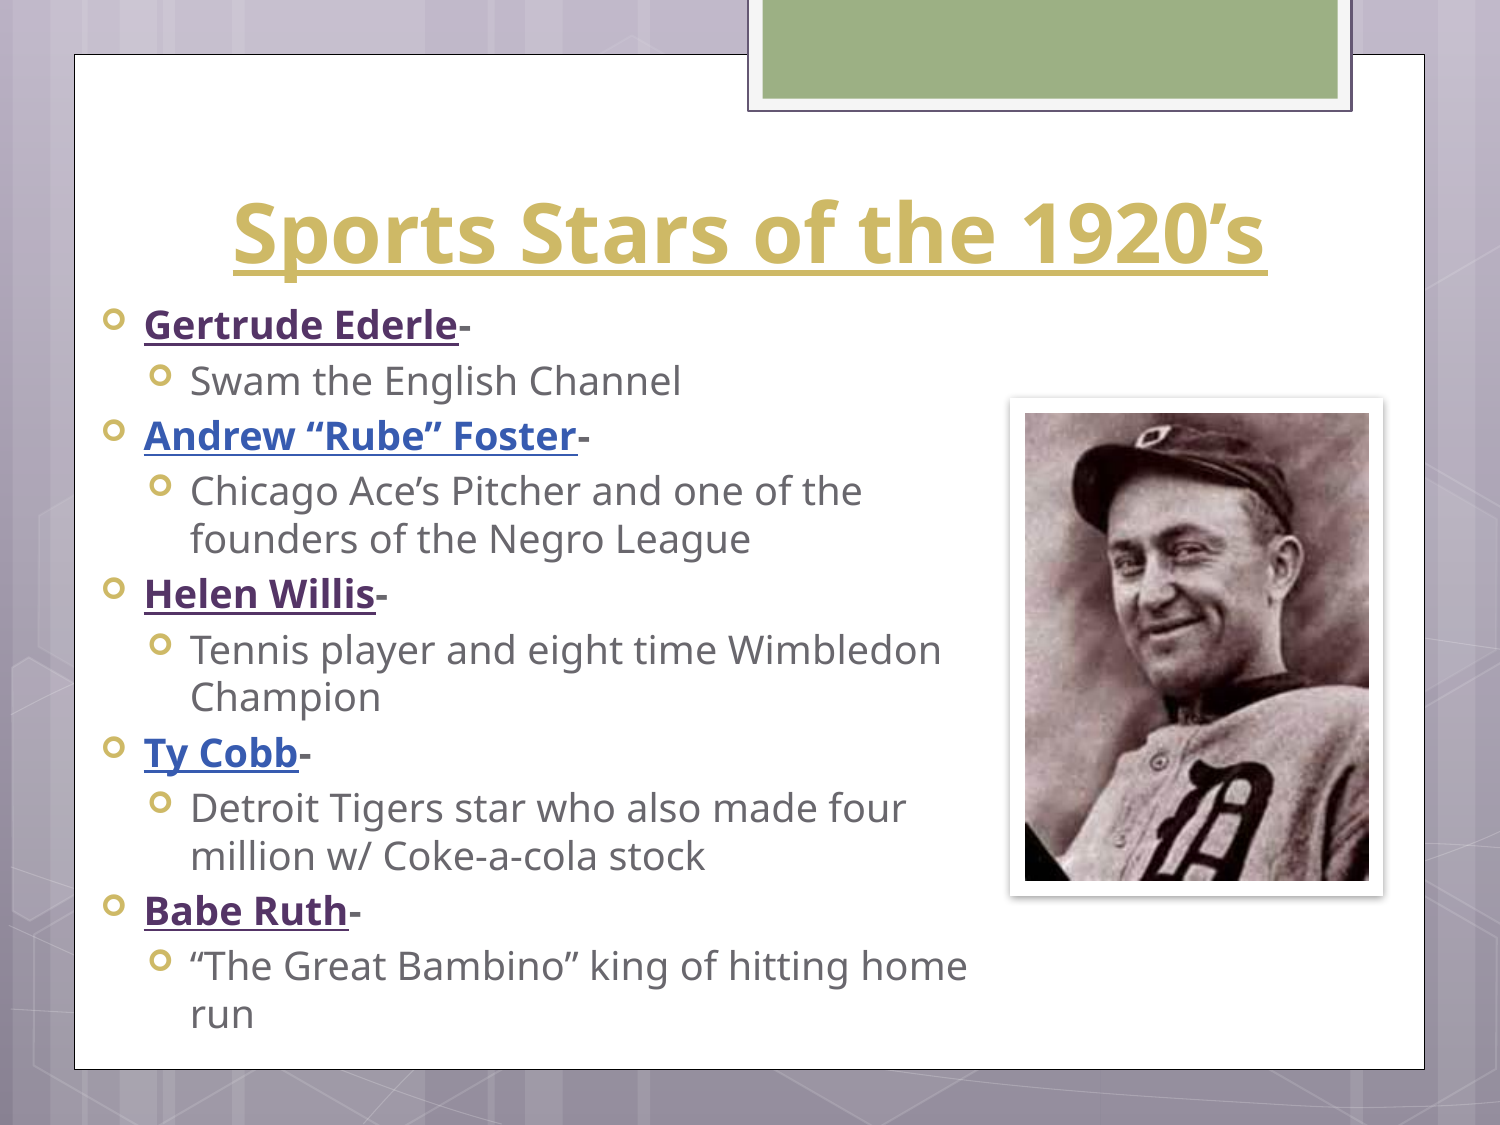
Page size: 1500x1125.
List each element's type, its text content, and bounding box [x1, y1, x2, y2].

picture [1024, 412, 1369, 882]
list Gertrude Ederle- Swam the English Channel Andrew “Rube” Foster- Chicago Ace’s Pitcher and one of the founders of the Negro League Helen Willis- Tennis player and eight time Wimbledon Champion Ty Cobb- Detroit Tigers star who also made four million w/ Coke-a-cola stock Babe Ruth- “The Great Bambino” king of hitting home run [75, 292, 1000, 1050]
title Sports Stars of the 1920’s [75, 137, 1425, 288]
